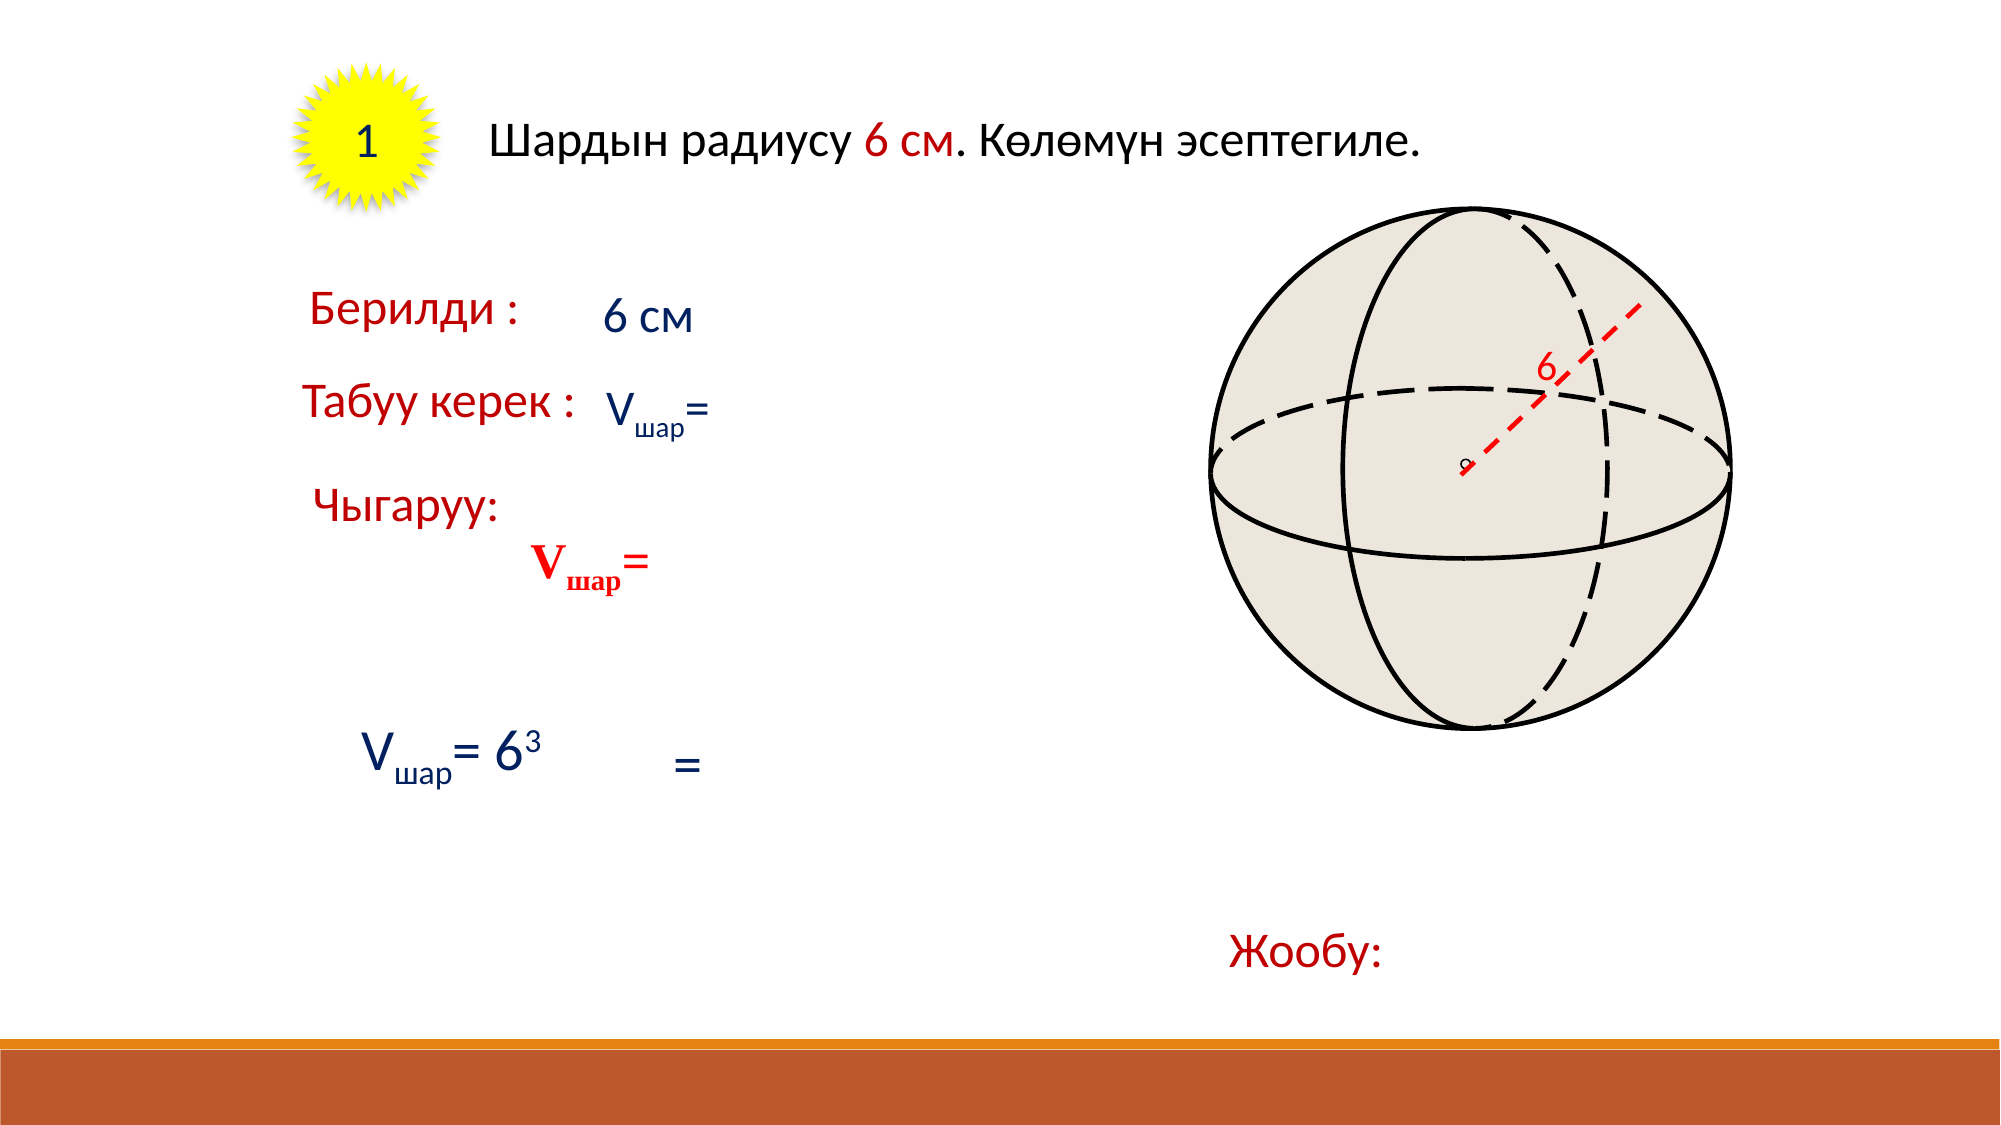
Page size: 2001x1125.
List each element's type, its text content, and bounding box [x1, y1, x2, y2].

text_box Шардын радиусу 6 см. Көлөмүн эсептегиле. [473, 99, 1437, 175]
text_box Табуу керек : [287, 359, 592, 435]
text_box Берилди : [294, 266, 535, 342]
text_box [1210, 208, 1731, 730]
text_box 1 [289, 60, 443, 214]
text_box Жообу: [1214, 909, 1399, 985]
text_box Чыгаруу: [297, 463, 515, 539]
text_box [1460, 294, 1651, 476]
